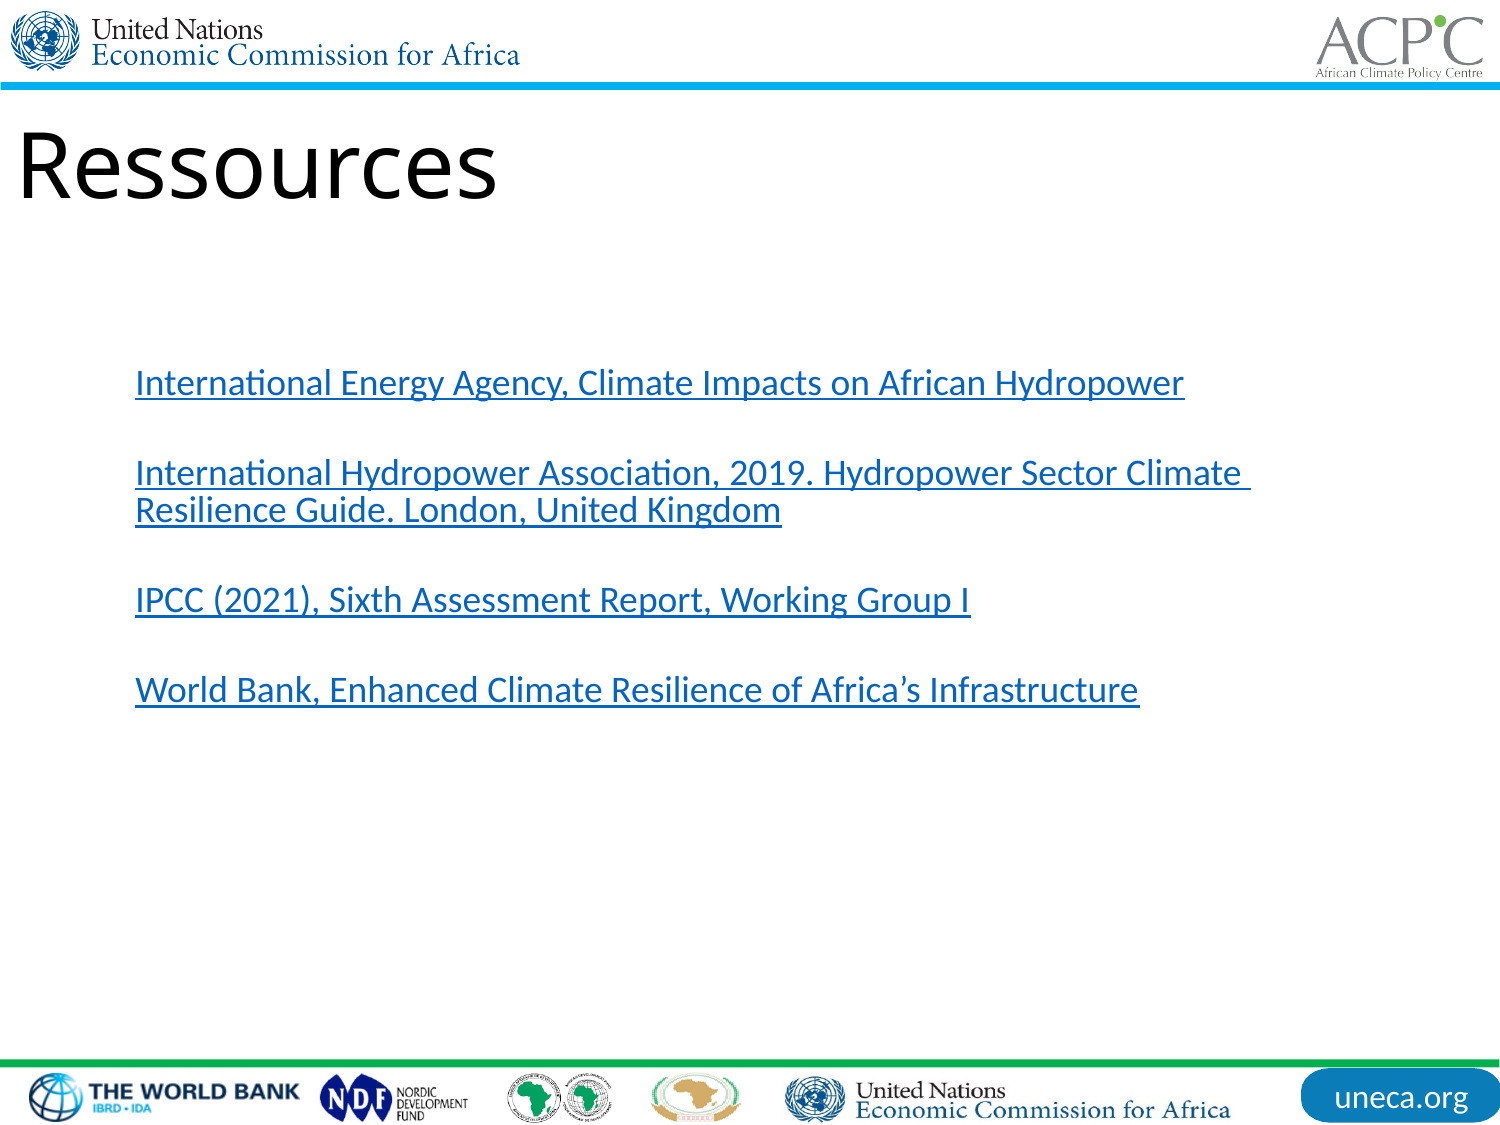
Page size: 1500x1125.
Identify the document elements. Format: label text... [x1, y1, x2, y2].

picture [651, 1072, 741, 1122]
picture [780, 1074, 1235, 1124]
picture [1312, 11, 1489, 81]
picture [319, 1073, 468, 1122]
picture [11, 11, 520, 59]
picture [505, 1071, 614, 1124]
text_box Ressources [0, 59, 1294, 278]
text_box International Energy Agency, Climate Impacts on African Hydropower International Hydropower Association, 2019. Hydropower Sector Climate Resilience Guide. London, United Kingdom IPCC (2021), Sixth Assessment Report, Working Group I World Bank, Enhanced Climate Resilience of Africa’s Infrastructure [120, 350, 1276, 726]
picture [29, 1073, 300, 1122]
